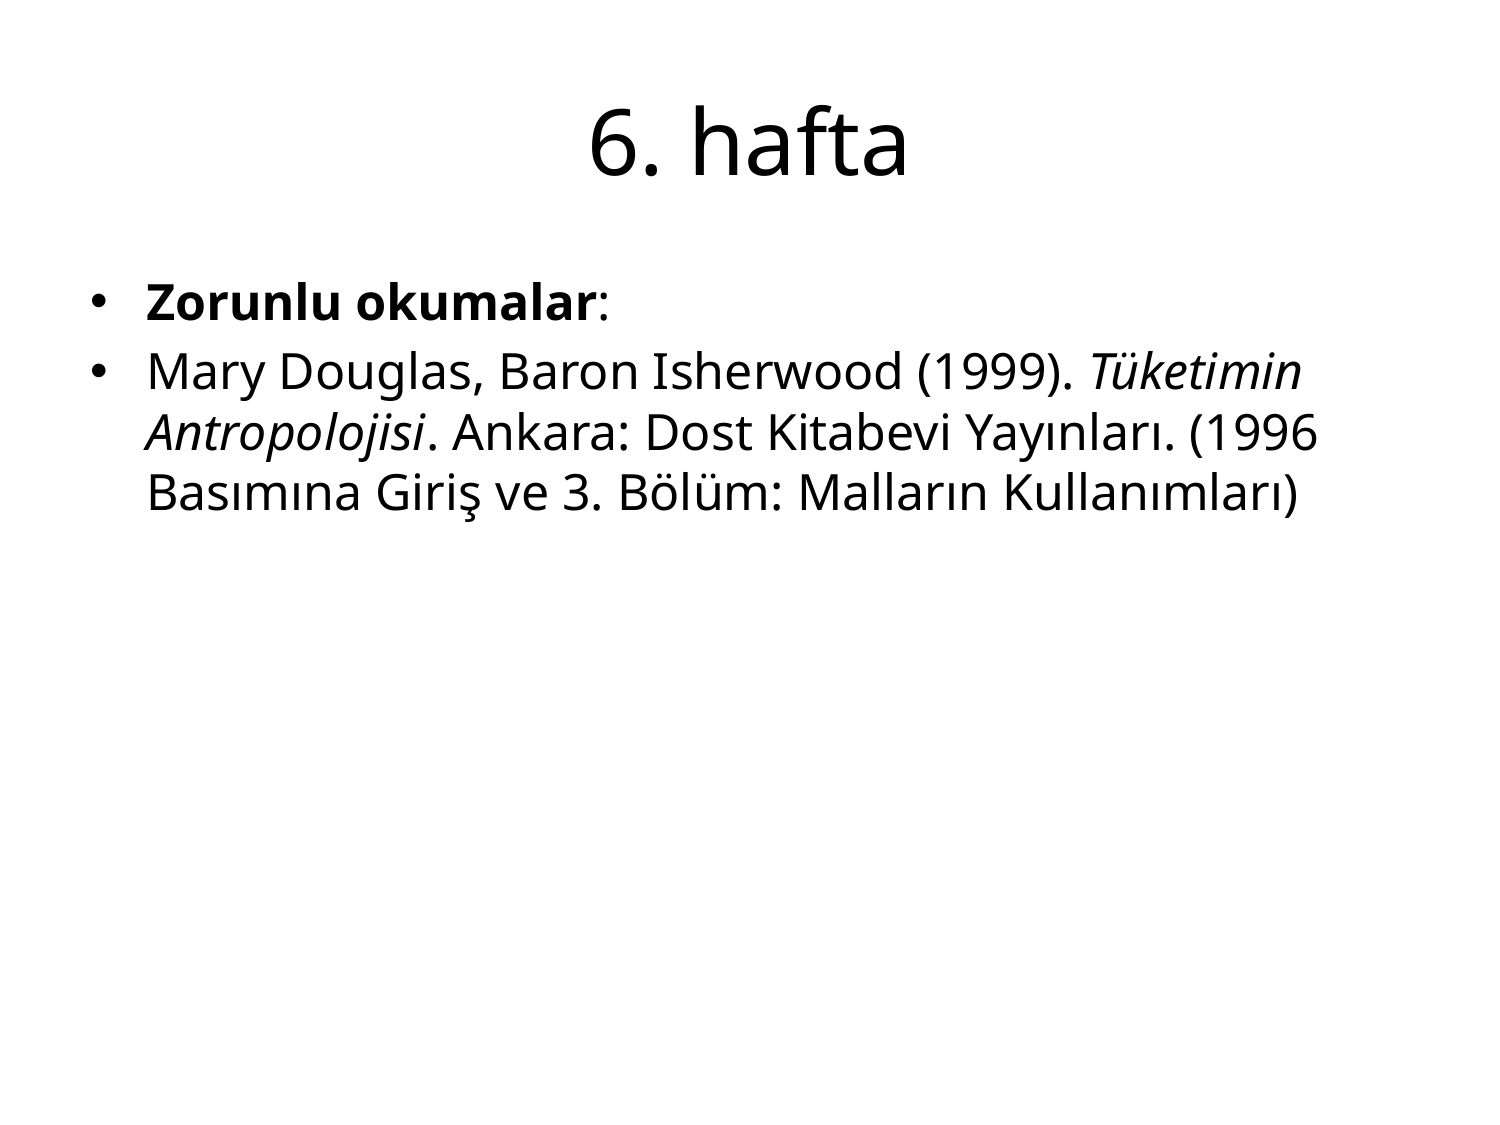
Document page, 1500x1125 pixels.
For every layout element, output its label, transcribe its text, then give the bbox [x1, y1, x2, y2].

title 6. hafta [75, 45, 1425, 233]
list Zorunlu okumalar: Mary Douglas, Baron Isherwood (1999). Tüketimin Antropolojisi. Ankara: Dost Kitabevi Yayınları. (1996 Basımına Giriş ve 3. Bölüm: Malların Kullanımları) [75, 262, 1425, 1005]
